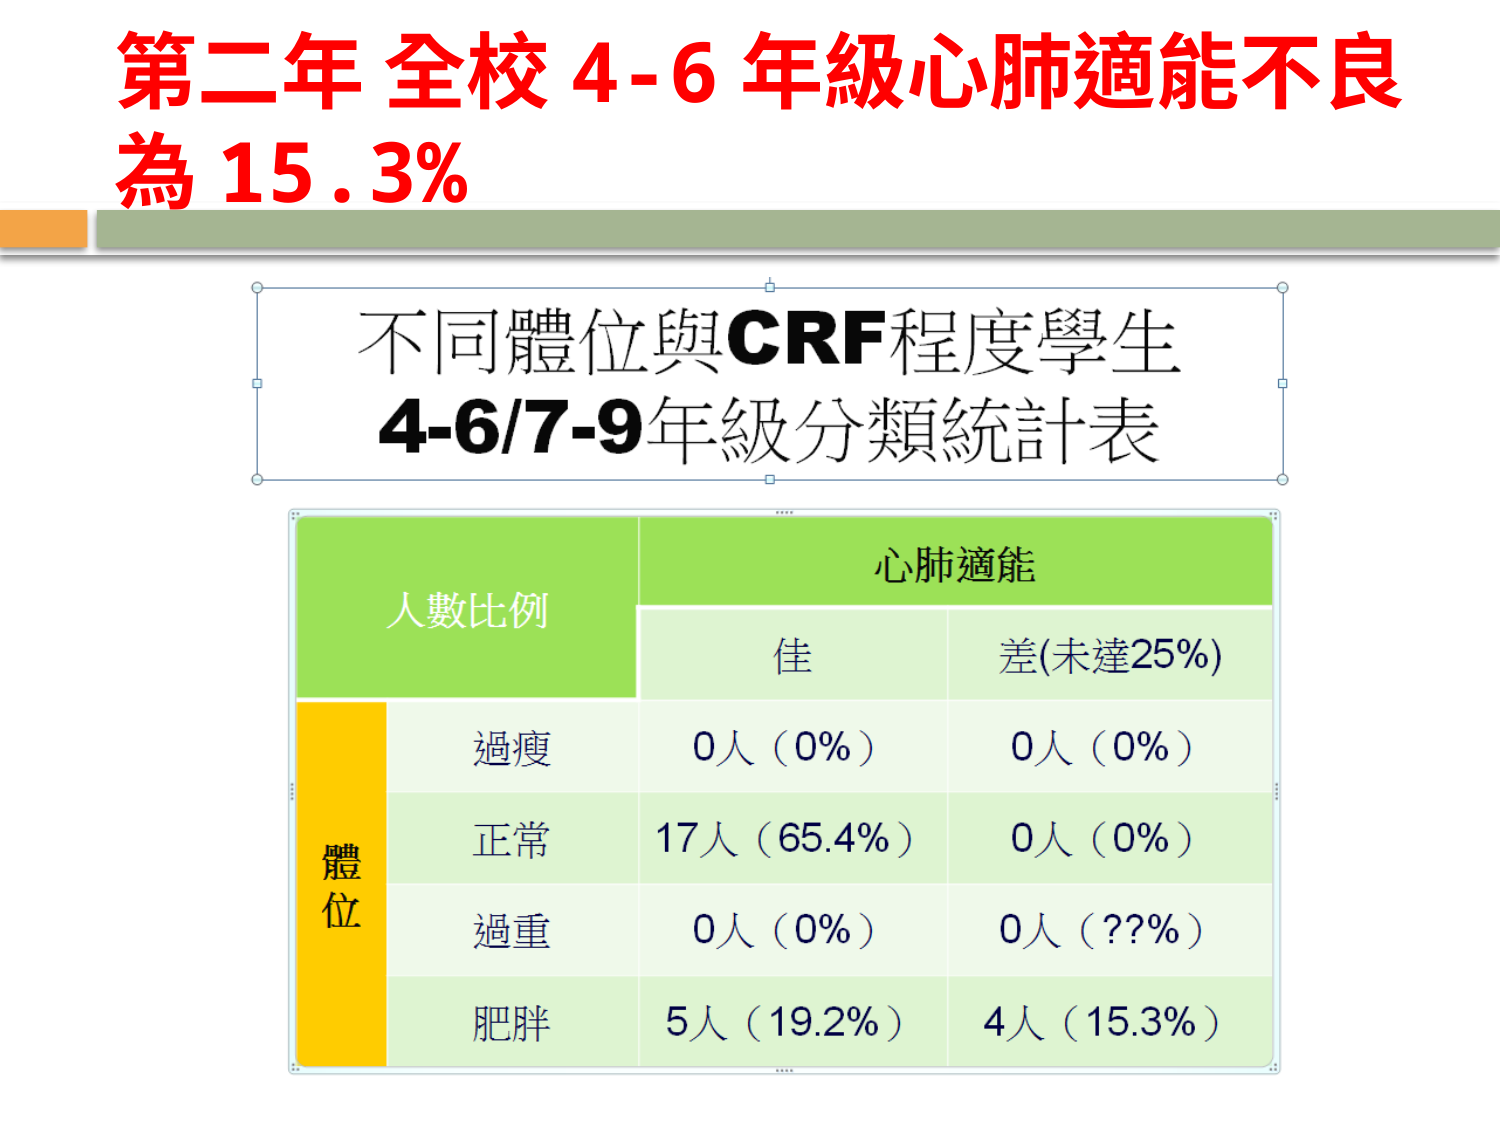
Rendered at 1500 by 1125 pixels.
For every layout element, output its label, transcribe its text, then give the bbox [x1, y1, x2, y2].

picture [182, 277, 1326, 1099]
title 第二年 全校4-6年級心肺適能不良為15.3% [99, 37, 1438, 200]
